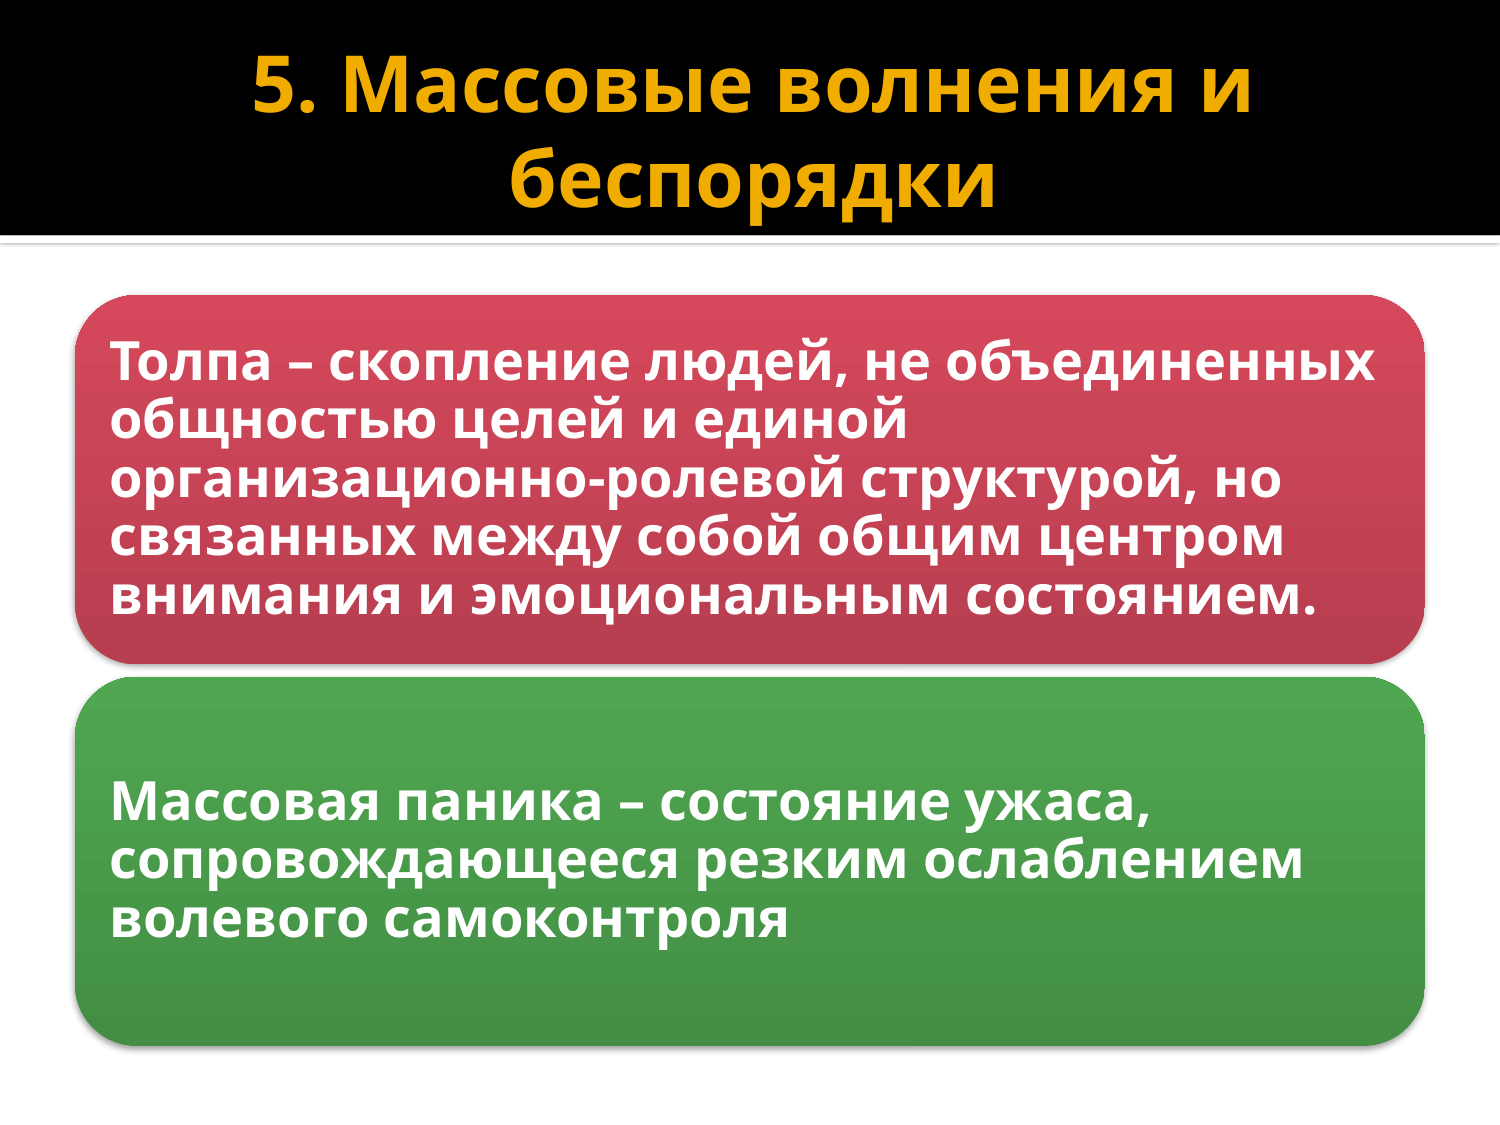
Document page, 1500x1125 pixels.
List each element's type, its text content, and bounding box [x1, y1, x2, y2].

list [74, 291, 1425, 1050]
title 5. Массовые волнения и беспорядки [75, 25, 1425, 231]
